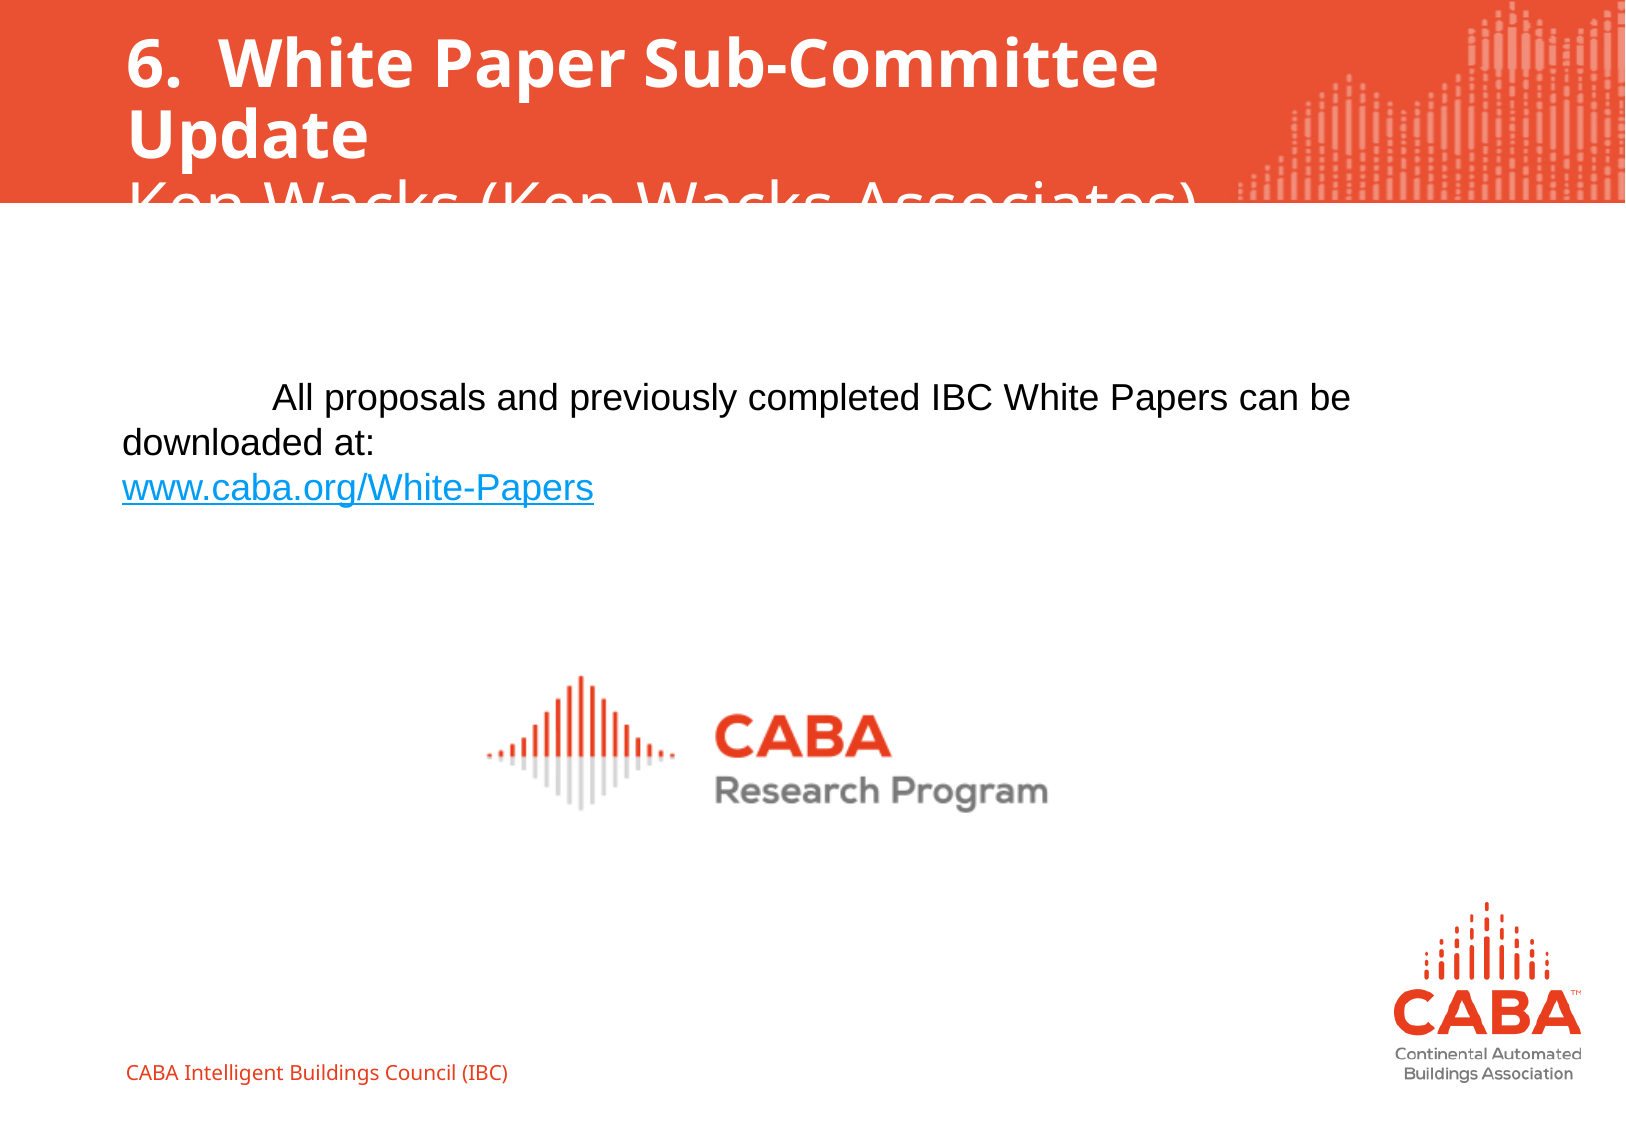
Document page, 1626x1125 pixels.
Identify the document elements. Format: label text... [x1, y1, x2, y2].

picture [445, 659, 1149, 879]
text_box All proposals and previously completed IBC White Papers can be downloaded at: www.caba.org/White-Papers [32, 365, 1514, 516]
title 6. White Paper Sub-Committee Update Ken Wacks (Ken Wacks Associates) [111, 22, 1378, 108]
picture [1350, 859, 1625, 1125]
picture [0, 0, 1625, 203]
